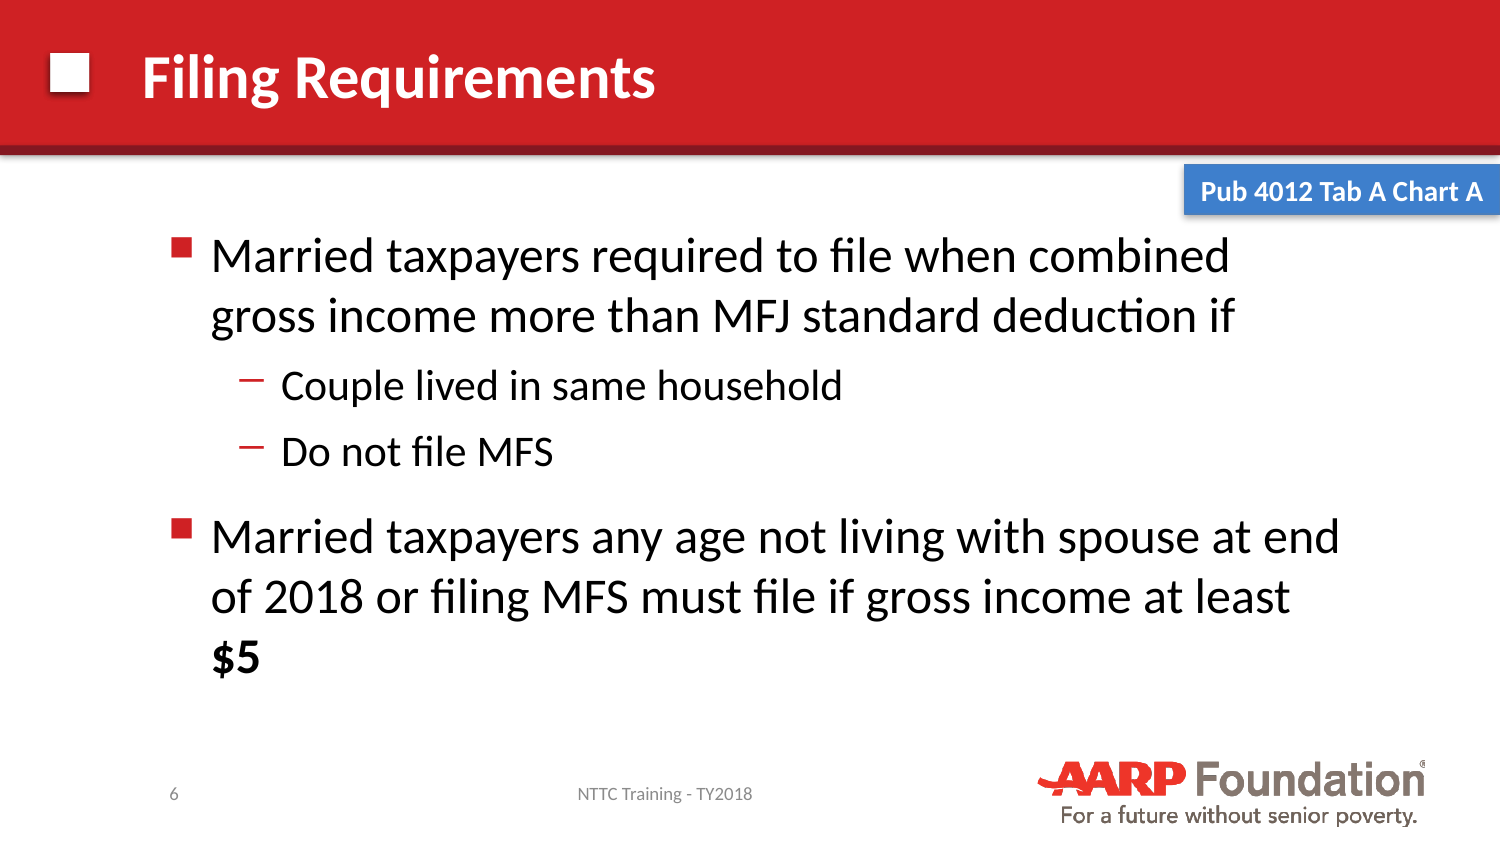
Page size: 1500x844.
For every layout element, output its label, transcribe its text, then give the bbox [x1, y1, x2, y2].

footer NTTC Training - TY2018 [427, 770, 903, 816]
slide_number 6 [75, 770, 191, 816]
list Married taxpayers required to file when combined gross income more than MFJ standard deduction if Couple lived in same household Do not file MFS Married taxpayers any age not living with spouse at end of 2018 or filing MFS must file if gross income at least $5 [157, 216, 1358, 712]
text_box Pub 4012 Tab A Chart A [1184, 164, 1500, 215]
title Filing Requirements [131, 3, 1331, 145]
